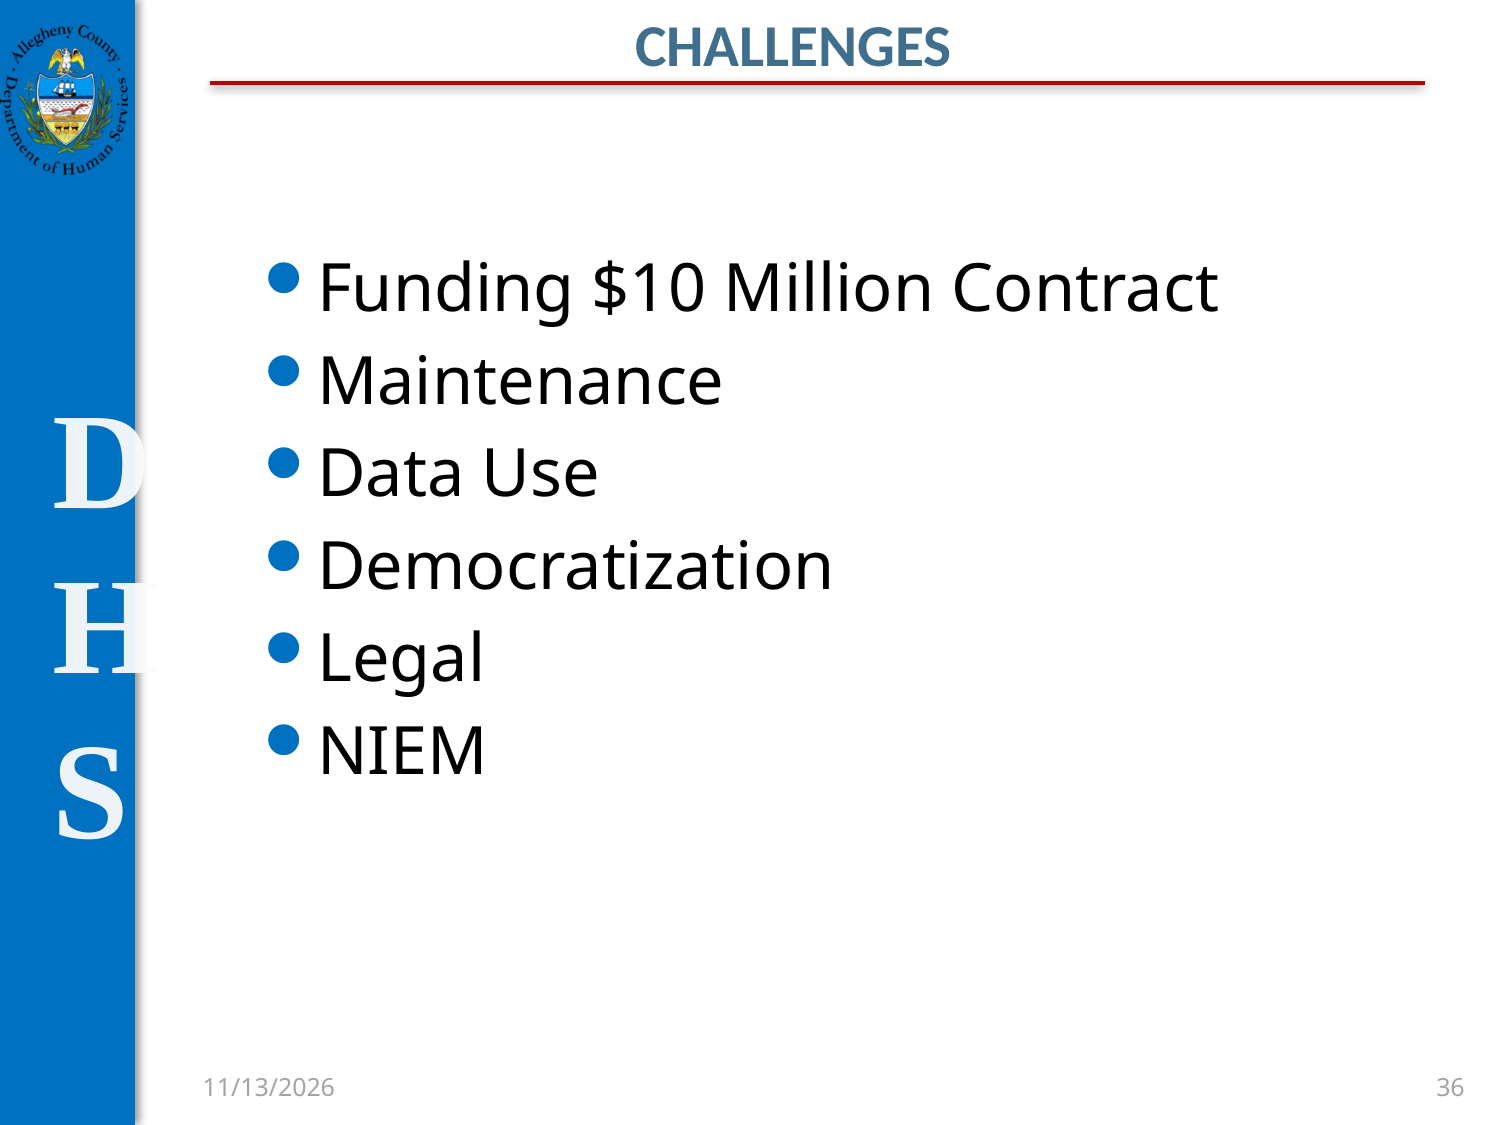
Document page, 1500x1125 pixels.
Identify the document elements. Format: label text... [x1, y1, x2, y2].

text_box Challenges [137, 0, 1463, 87]
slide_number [0, 1034, 350, 1113]
picture [0, 25, 128, 175]
slide_number 36 [1413, 1034, 1488, 1113]
list Funding $10 Million Contract Maintenance Data Use Democratization Legal NIEM [235, 237, 1466, 1026]
